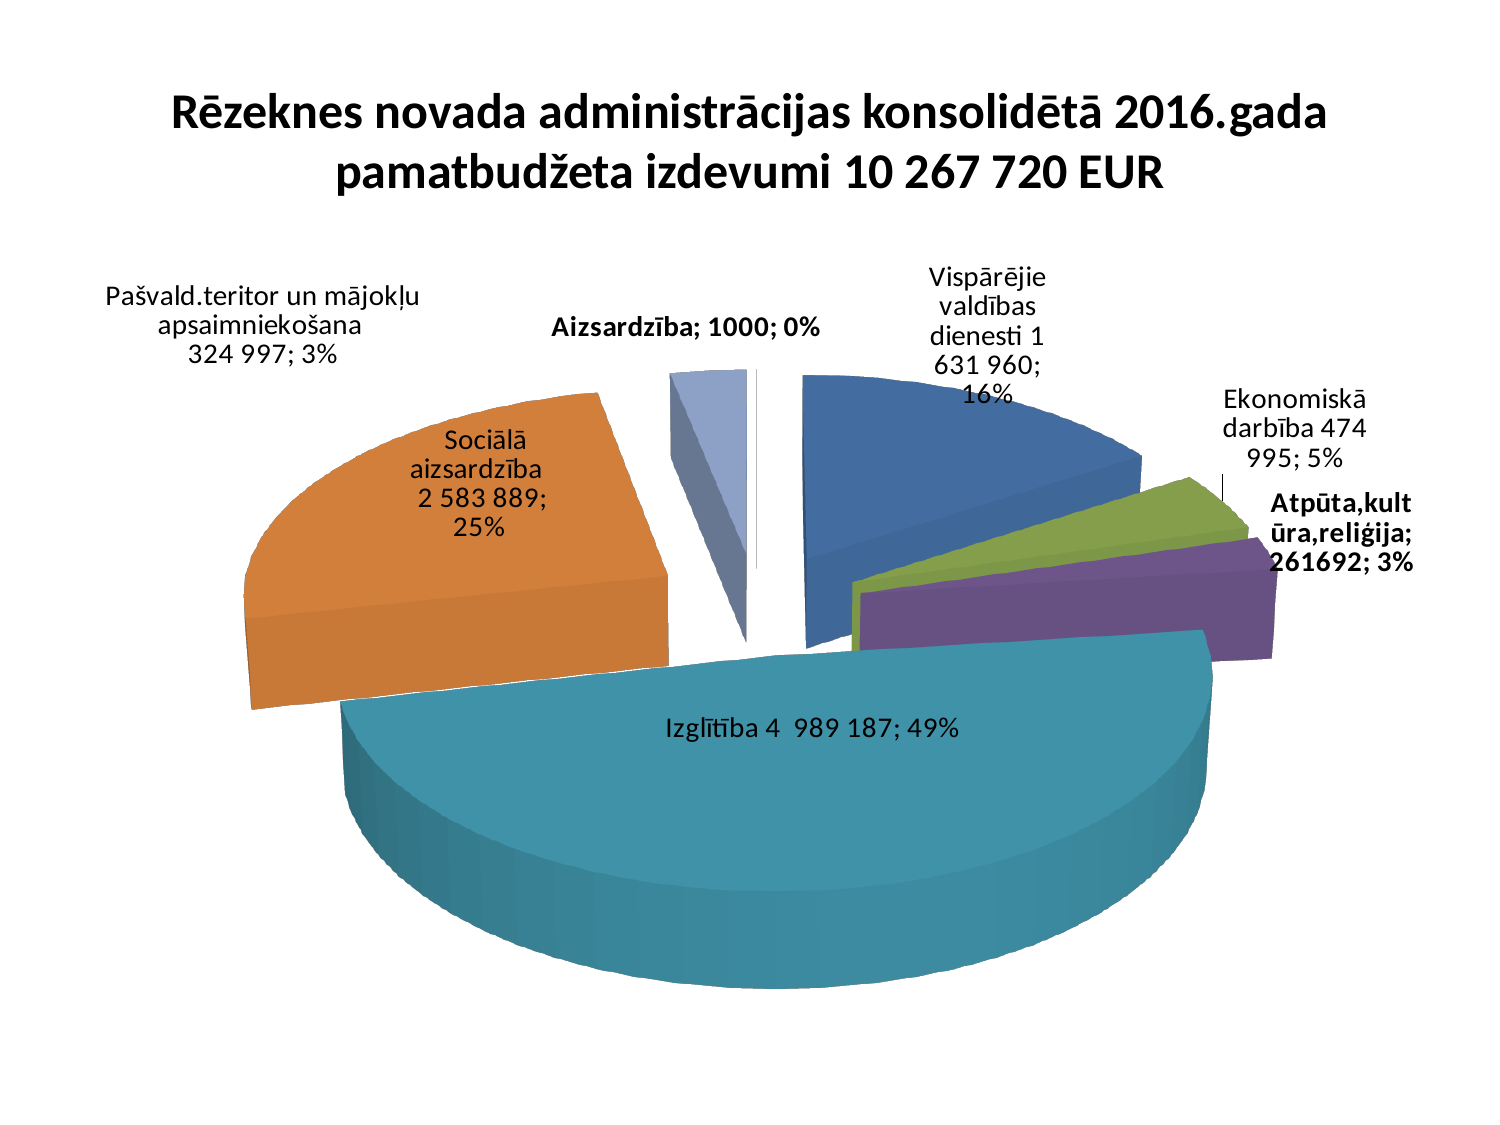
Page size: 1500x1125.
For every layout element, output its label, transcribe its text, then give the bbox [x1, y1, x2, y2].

chart [41, 249, 1459, 1095]
title Rēzeknes novada administrācijas konsolidētā 2016.gada pamatbudžeta izdevumi 10 267 720 EUR [75, 45, 1425, 233]
